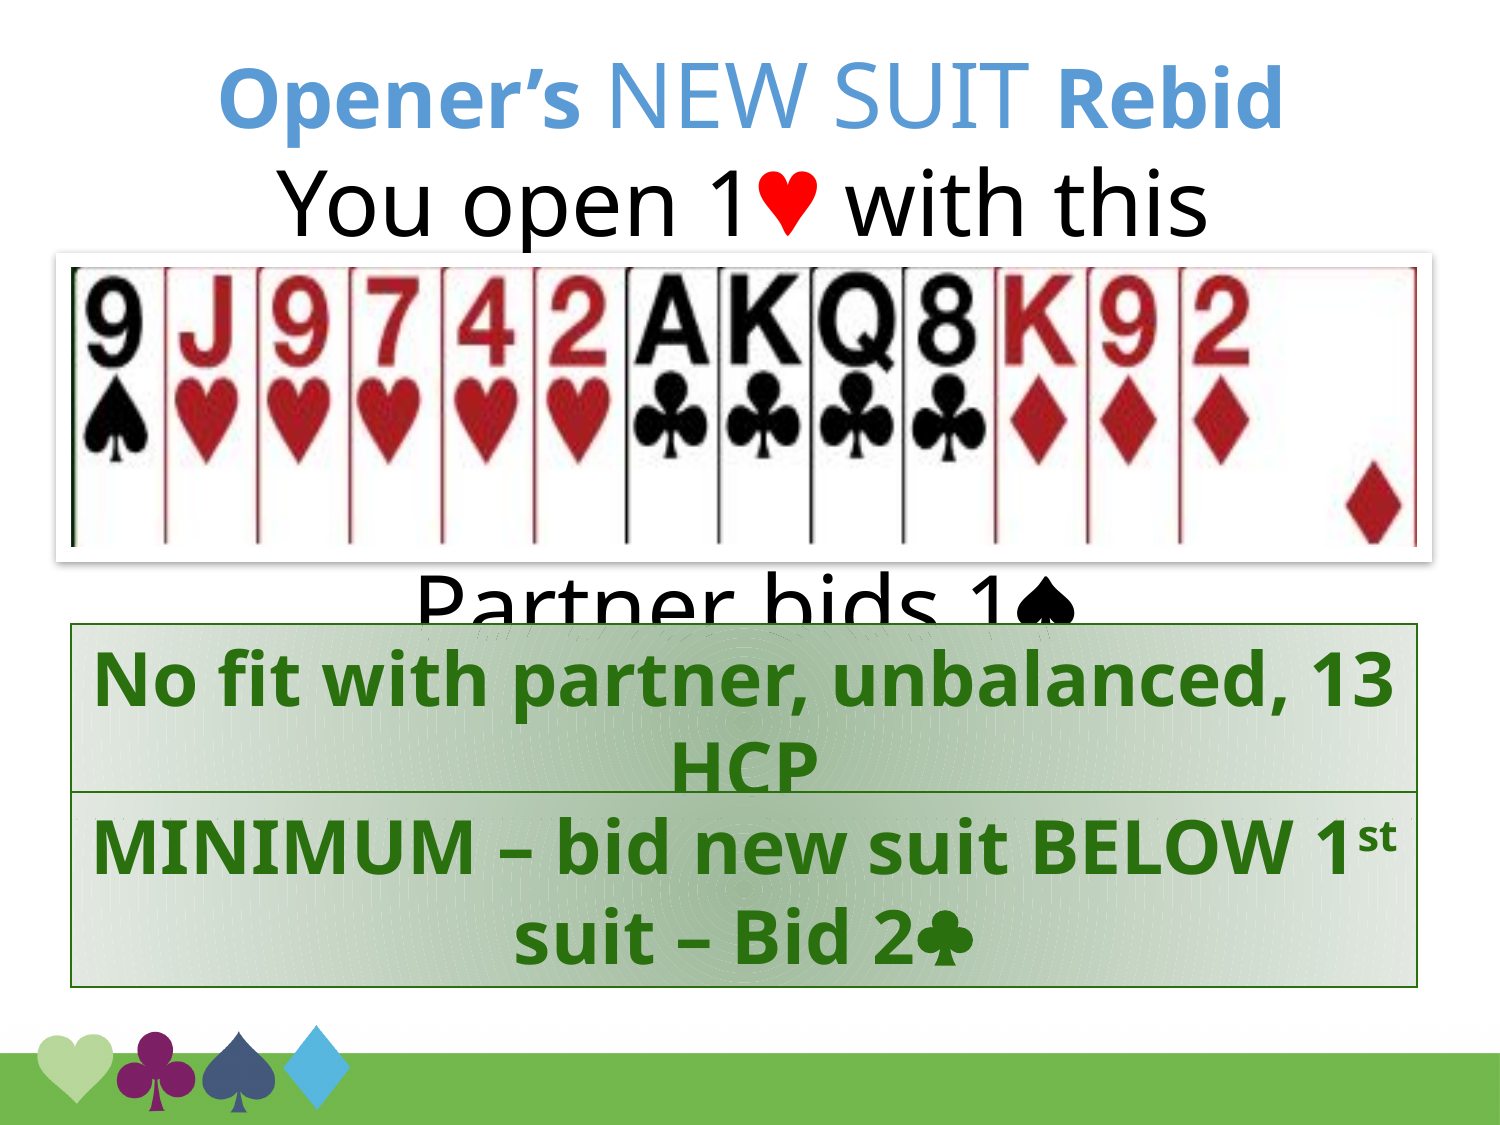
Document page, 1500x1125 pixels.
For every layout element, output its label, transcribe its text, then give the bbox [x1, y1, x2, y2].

text_box You open 1 with this hand [177, 137, 1311, 250]
picture [0, 1025, 1500, 1125]
text_box MINIMUM – bid new suit BELOW 1st suit – Bid 2 [70, 791, 1418, 988]
picture [70, 267, 1418, 548]
text_box No fit with partner, unbalanced, 13 HCP [70, 623, 1418, 791]
text_box Partner bids 1 [82, 571, 1406, 623]
title Opener’s NEW SUIT Rebid [76, 30, 1427, 159]
